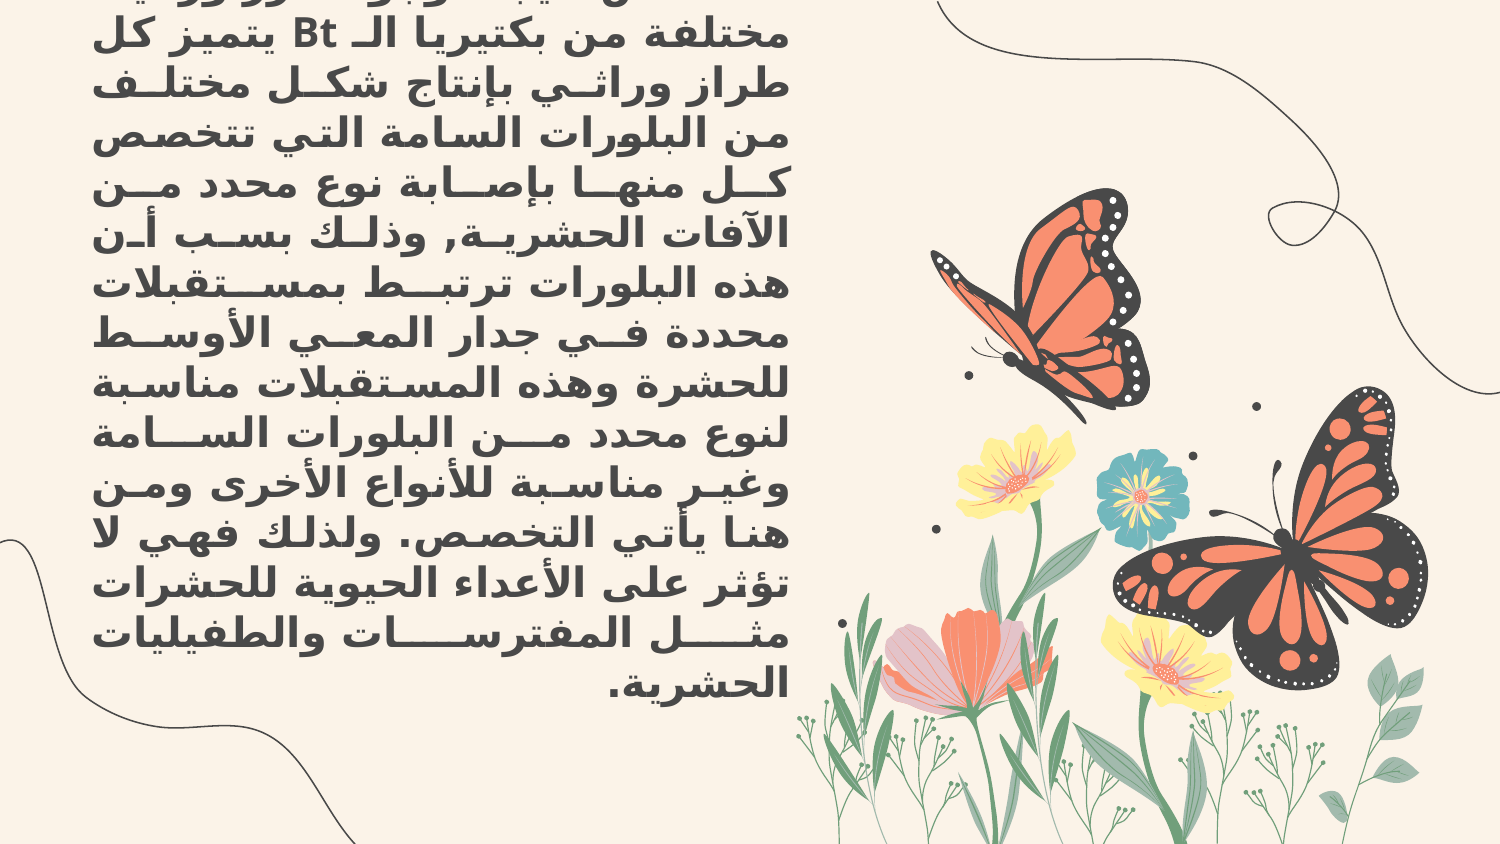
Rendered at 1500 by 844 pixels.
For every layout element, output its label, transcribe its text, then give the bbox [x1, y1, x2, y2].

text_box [901, 637, 992, 844]
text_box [1077, 637, 1235, 844]
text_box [1318, 698, 1426, 844]
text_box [838, 371, 1261, 628]
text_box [997, 637, 1073, 844]
title تتميز بكتيريا الـ Bt بتخصصها على الآفات الحشرية المختلفة، ويحدث التخصص نتيجة وجود طرز وراثية مختلفة من بكتيريا الـ Bt يتميز كل طراز وراثي بإنتاج شكل مختلف من البلورات السامة التي تتخصص كل منها بإصابة نوع محدد من الآفات الحشرية, وذلك بسب أن هذه البلورات ترتبط بمستقبلات محددة في جدار المعي الأوسط للحشرة وهذه المستقبلات مناسبة لنوع محدد من البلورات السامة وغير مناسبة للأنواع الأخرى ومن هنا يأتي التخصص. ولذلك فهي لا تؤثر على الأعداء الحيوية للحشرات مثل المفترسات والطفيليات الحشرية. [76, 168, 807, 771]
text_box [1108, 386, 1429, 691]
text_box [928, 188, 1153, 370]
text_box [821, 592, 897, 844]
